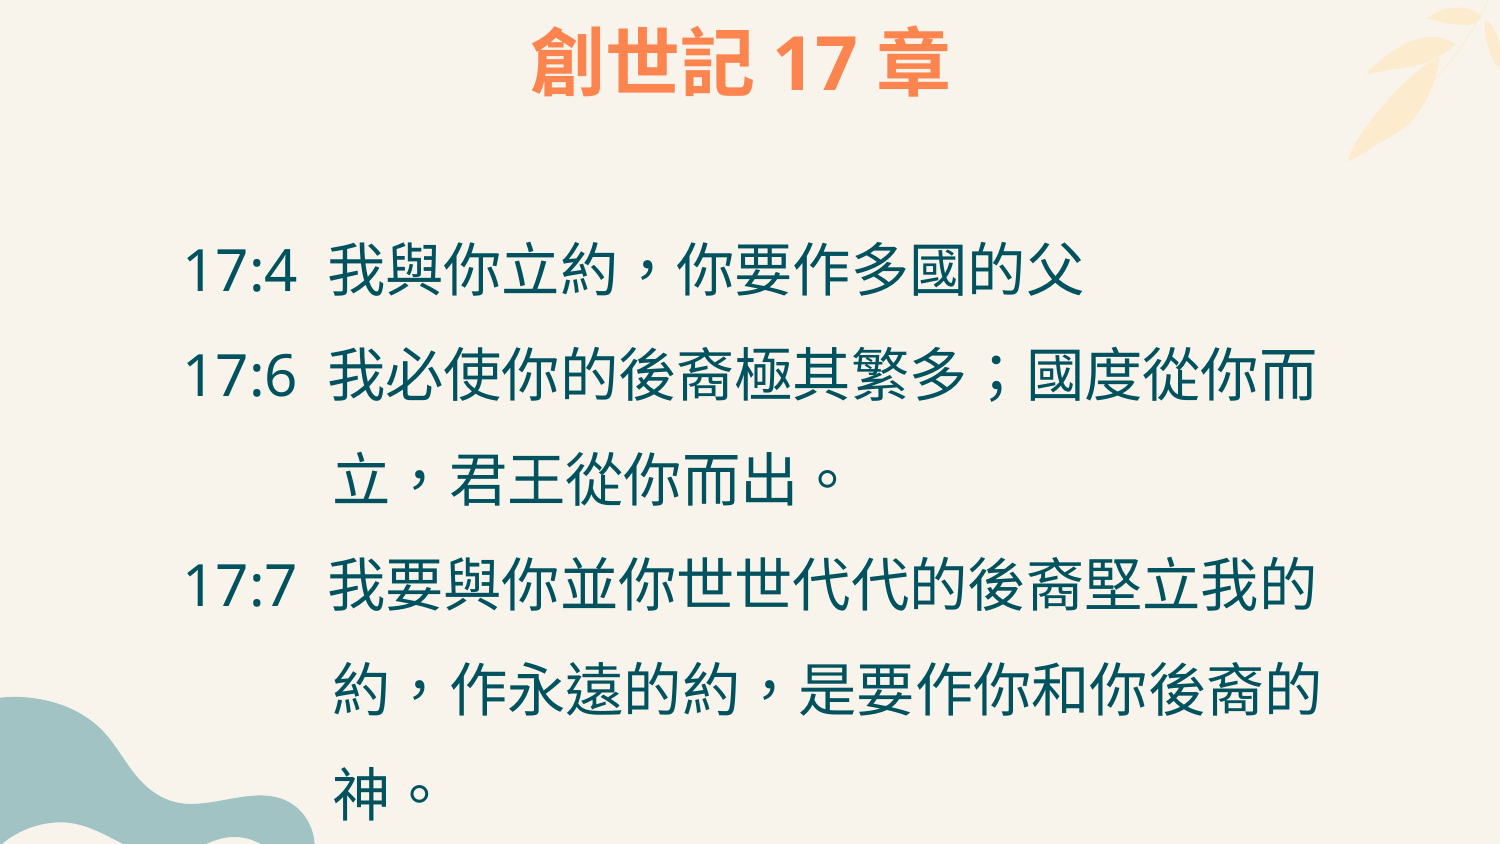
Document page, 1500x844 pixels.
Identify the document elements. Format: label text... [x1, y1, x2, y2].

list 17:4 我與你立約，你要作多國的父 17:6 我必使你的後裔極其繁多；國度從你而 立，君王從你而出。 17:7 我要與你並你世世代代的後裔堅立我的 約，作永遠的約，是要作你和你後裔的 神。 [143, 183, 1339, 799]
title 創世記17章 [42, 0, 1440, 93]
